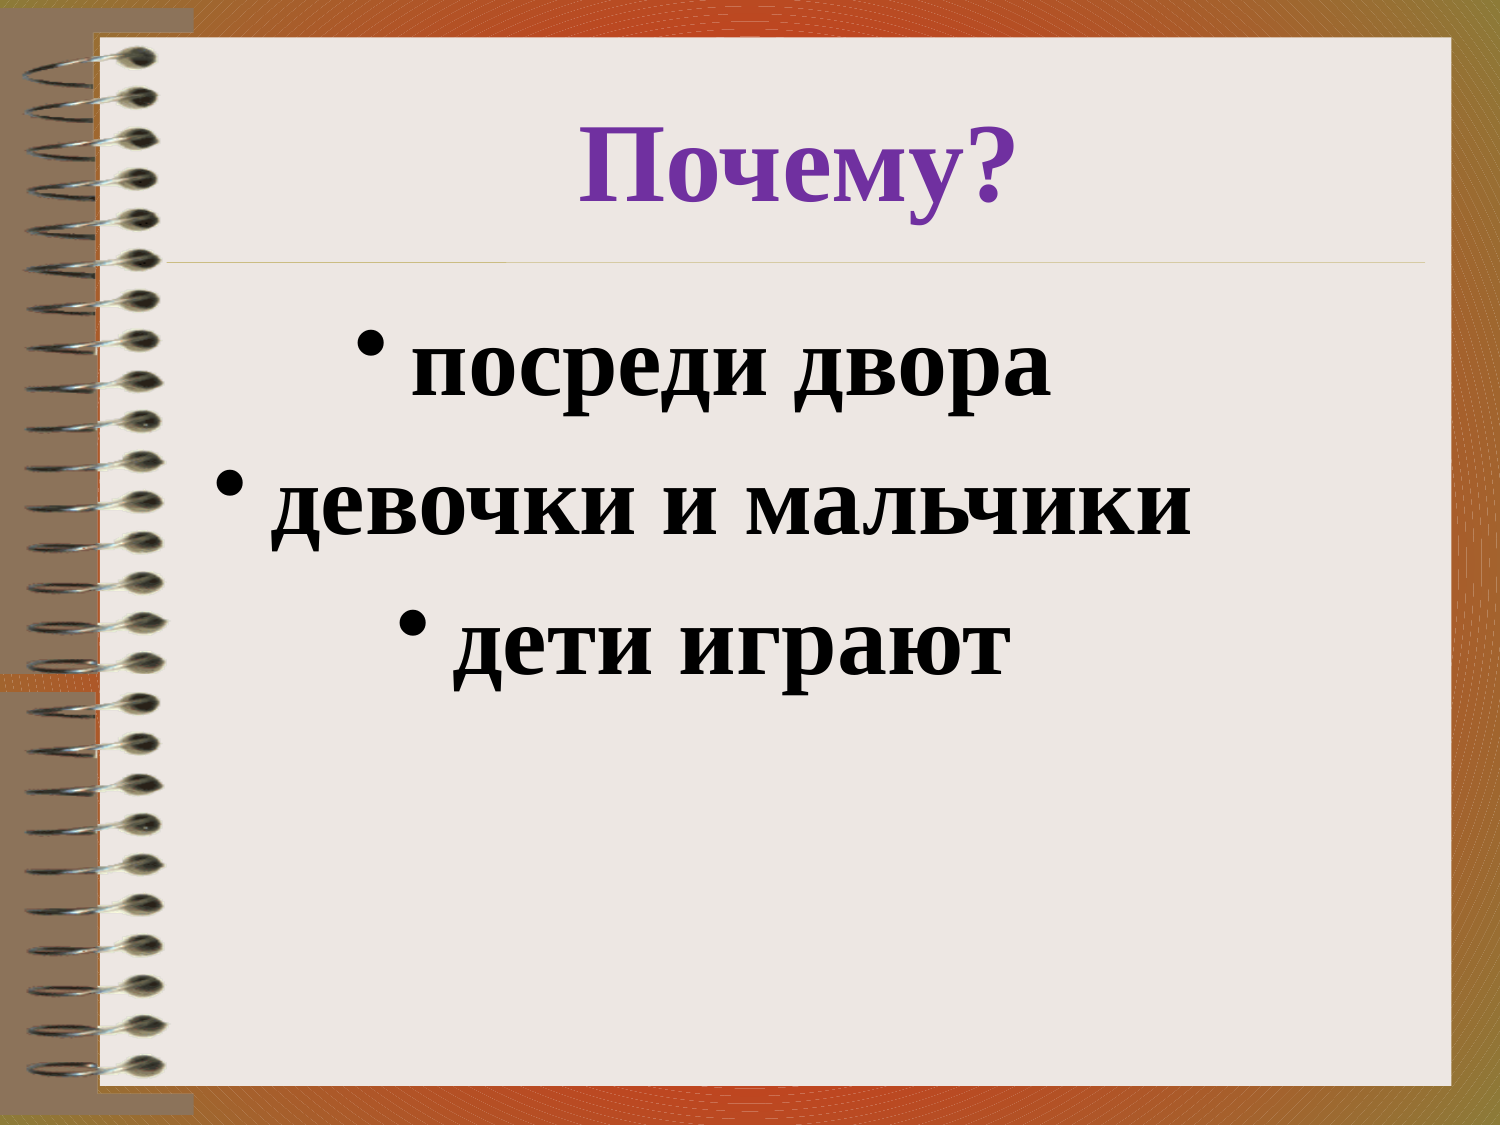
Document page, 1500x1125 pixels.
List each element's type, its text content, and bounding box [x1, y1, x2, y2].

list посреди двора девочки и мальчики дети играют [174, 287, 1259, 963]
title Почему? [174, 62, 1426, 251]
picture [0, 692, 194, 1115]
picture [0, 8, 194, 674]
